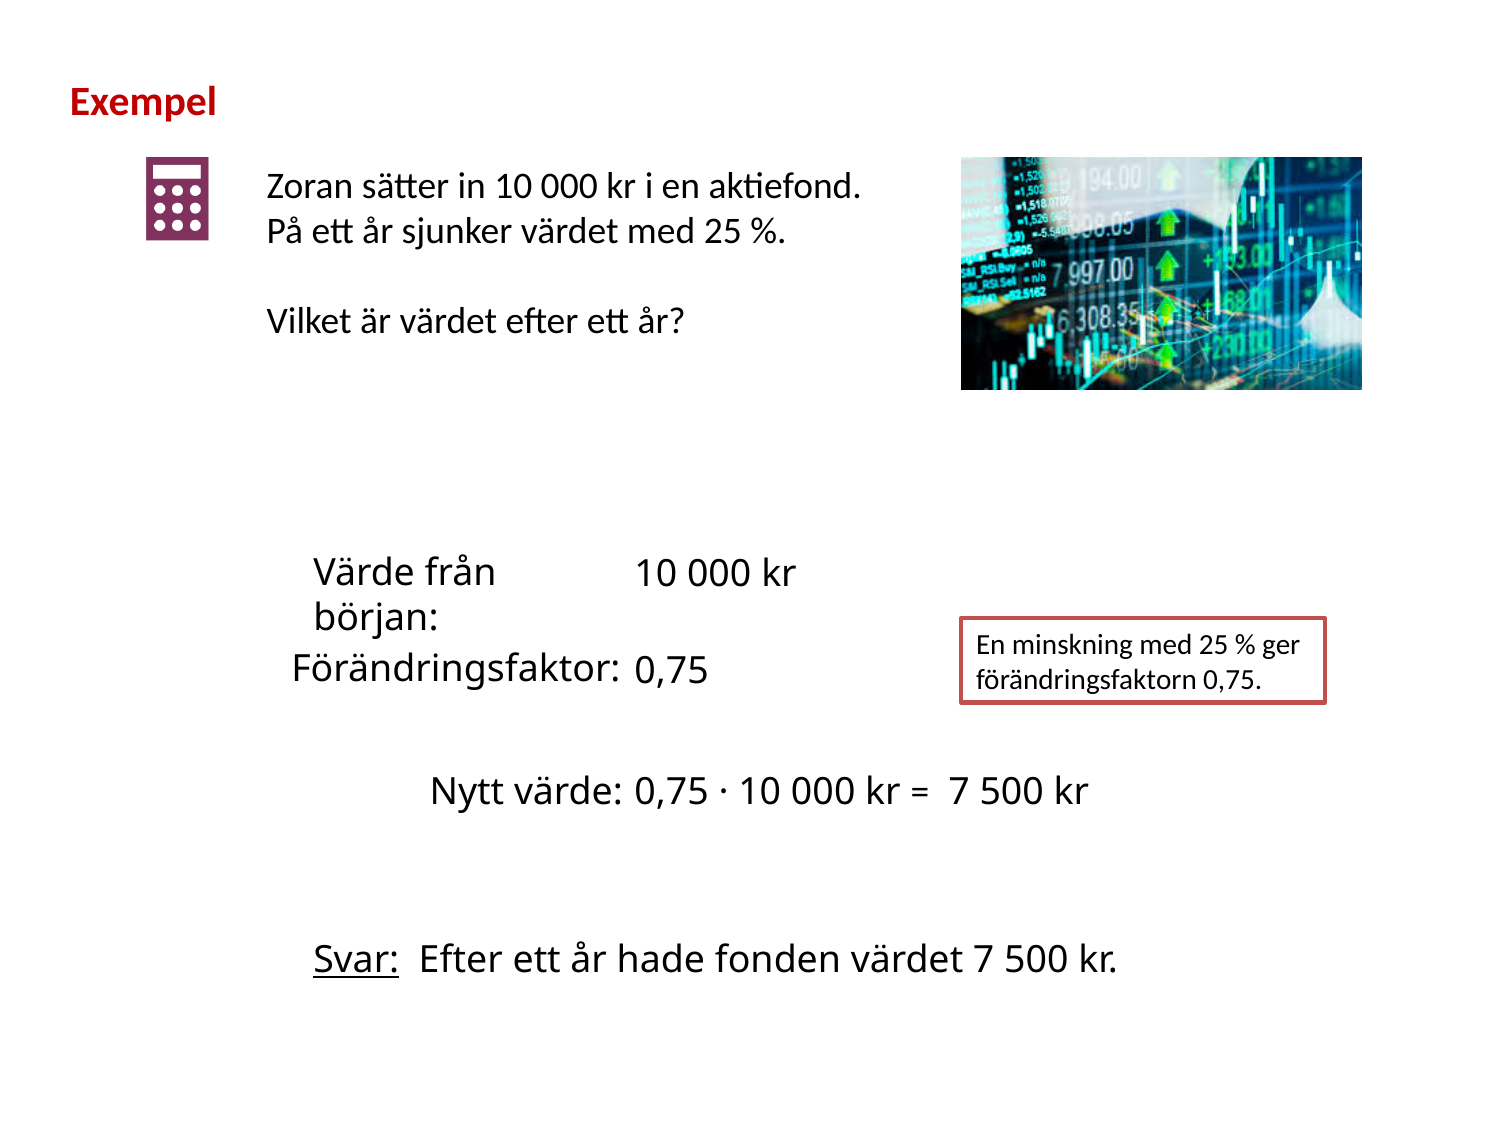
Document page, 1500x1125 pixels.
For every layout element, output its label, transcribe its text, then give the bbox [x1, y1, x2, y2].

text_box 0,75 [619, 638, 753, 699]
text_box Svar: Efter ett år hade fonden värdet 7 500 kr. [298, 927, 1182, 988]
text_box En minskning med 25 % ger förändringsfaktorn 0,75. [959, 616, 1327, 705]
text_box 0,75 · 10 000 kr = [619, 760, 933, 820]
text_box Förändringsfaktor: [276, 636, 687, 697]
text_box 7 500 kr [933, 759, 1163, 820]
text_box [298, 540, 1002, 603]
text_box Nytt värde: [414, 760, 619, 820]
text_box Exempel [55, 66, 236, 132]
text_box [145, 153, 1448, 390]
